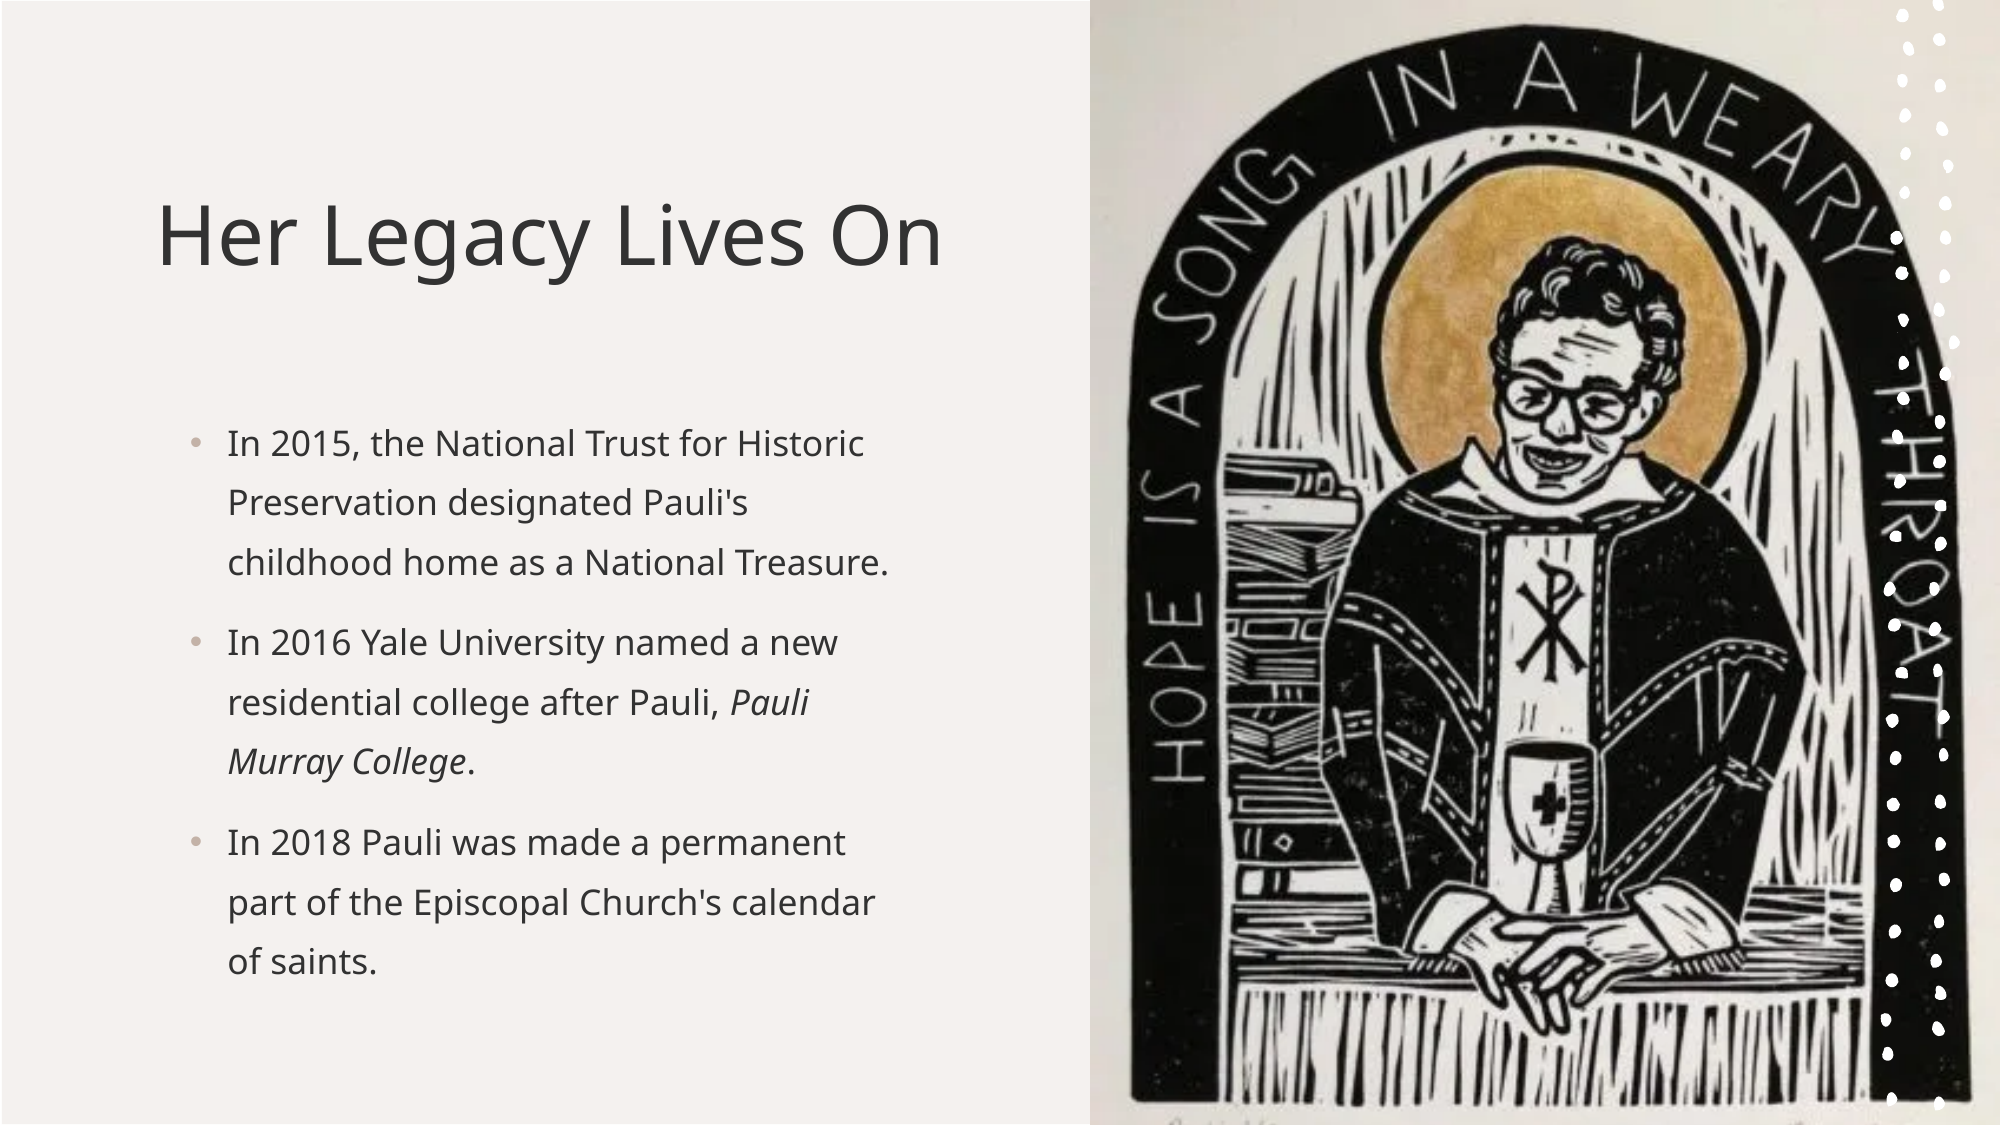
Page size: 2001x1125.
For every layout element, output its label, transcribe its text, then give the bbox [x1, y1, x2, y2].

title Her Legacy Lives On [131, 93, 971, 372]
picture [1090, 0, 2000, 1125]
list In 2015, the National Trust for Historic Preservation designated Pauli's childhood home as a National Treasure. In 2016 Yale University named a new residential college after Pauli, Pauli Murray College. In 2018 Pauli was made a permanent part of the Episcopal Church's calendar of saints. [174, 396, 920, 1004]
text_box [1, 0, 1090, 1125]
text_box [1877, 0, 1962, 1111]
